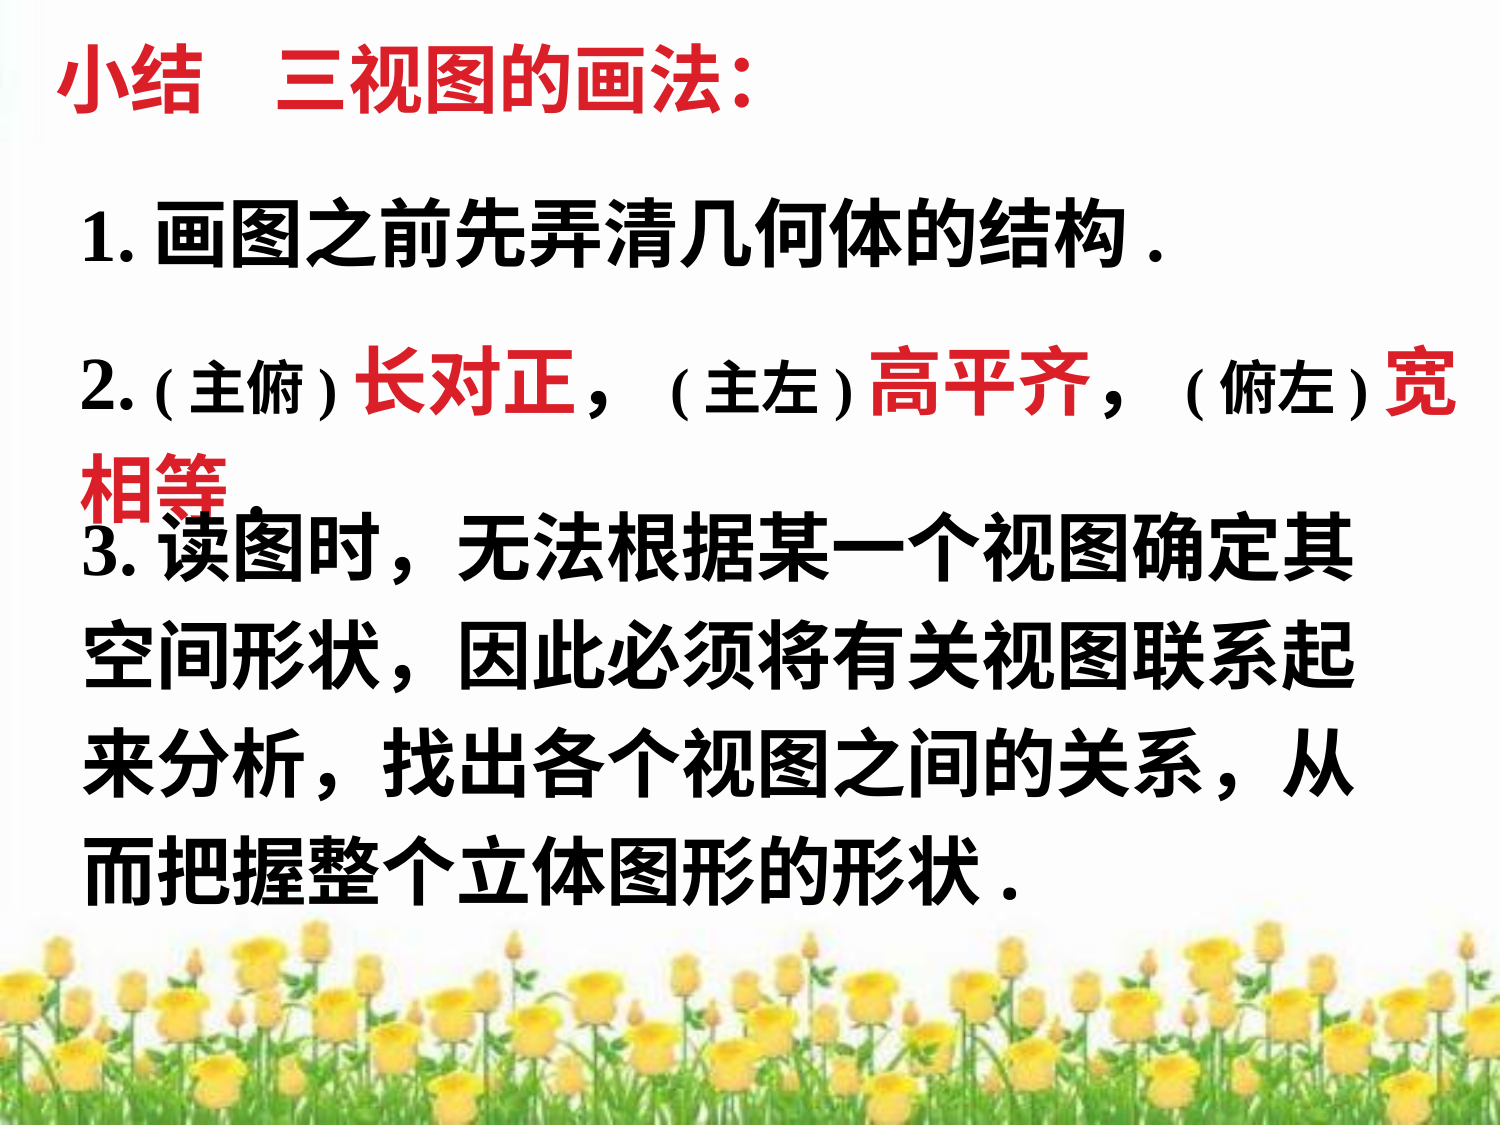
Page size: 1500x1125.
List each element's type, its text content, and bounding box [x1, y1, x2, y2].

text_box 小结 三视图的画法： [41, 24, 966, 130]
text_box 3.读图时，无法根据某一个视图确定其空间形状，因此必须将有关视图联系起来分析，找出各个视图之间的关系，从而把握整个立体图形的形状. [67, 474, 1438, 922]
picture [0, 0, 1500, 1125]
text_box 2. (主俯)长对正，(主左)高平齐，(俯左)宽相等. [65, 308, 1500, 540]
text_box 1.画图之前先弄清几何体的结构. [65, 178, 1425, 284]
